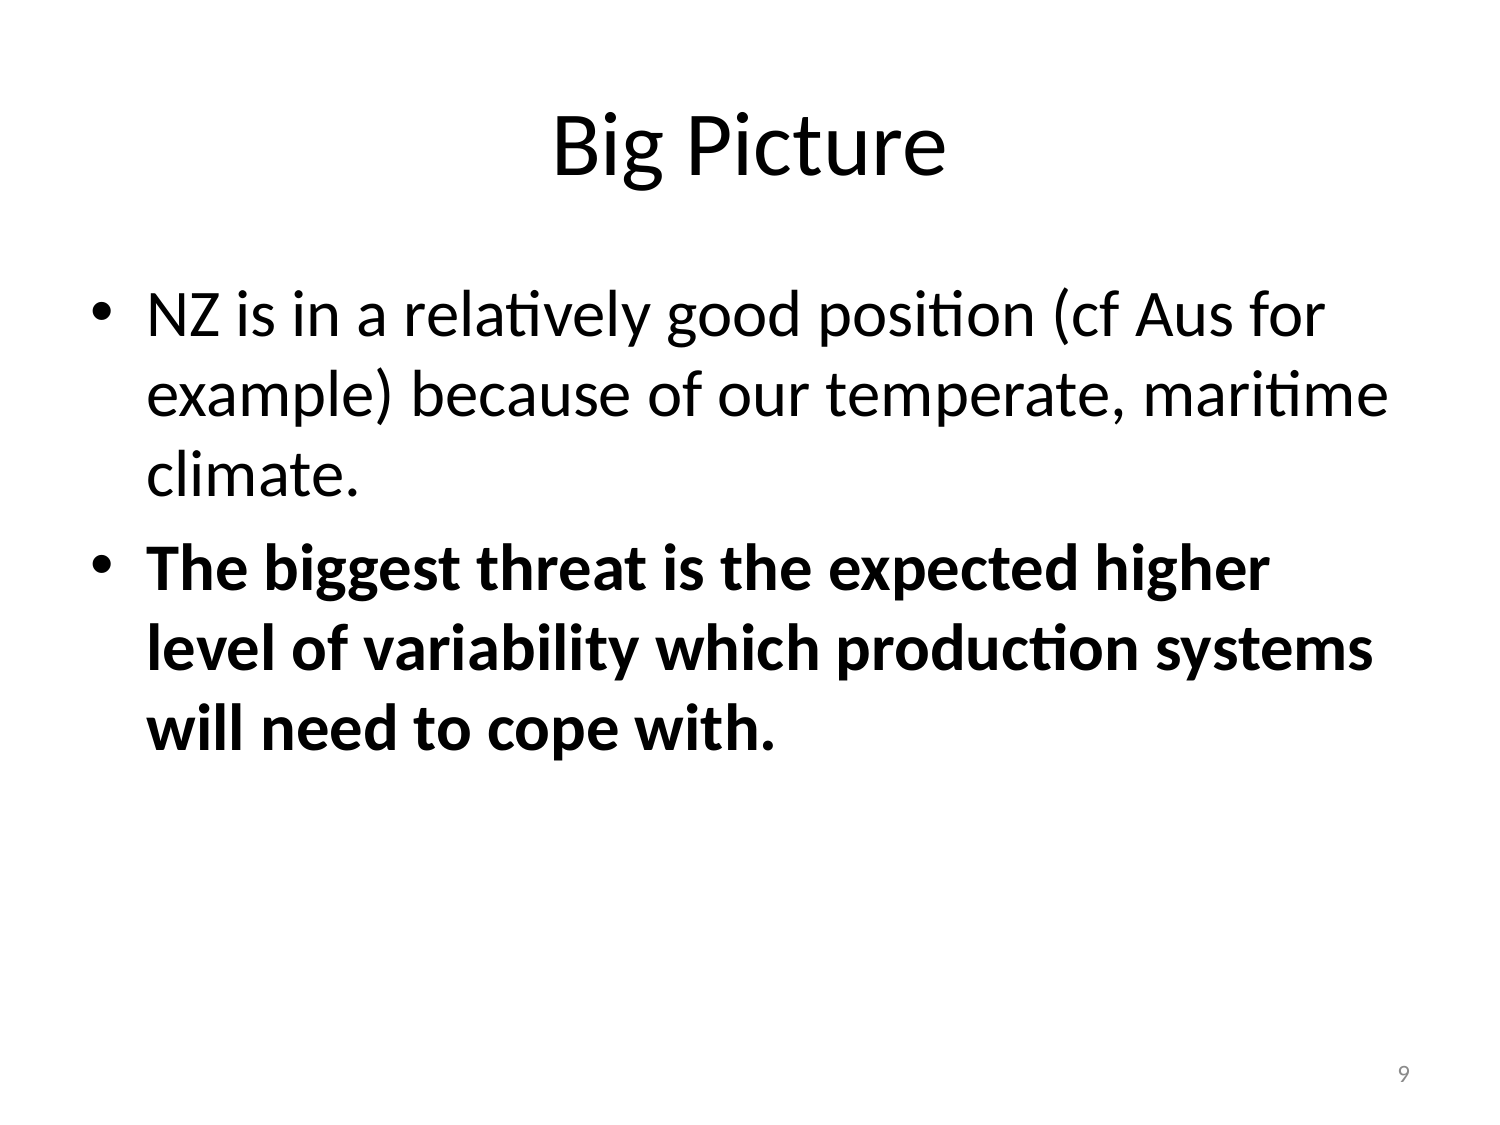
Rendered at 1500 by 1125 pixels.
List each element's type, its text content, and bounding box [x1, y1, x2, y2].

list NZ is in a relatively good position (cf Aus for example) because of our temperate, maritime climate. The biggest threat is the expected higher level of variability which production systems will need to cope with. [75, 262, 1425, 1005]
title Big Picture [75, 45, 1425, 233]
slide_number 9 [1074, 1042, 1425, 1103]
